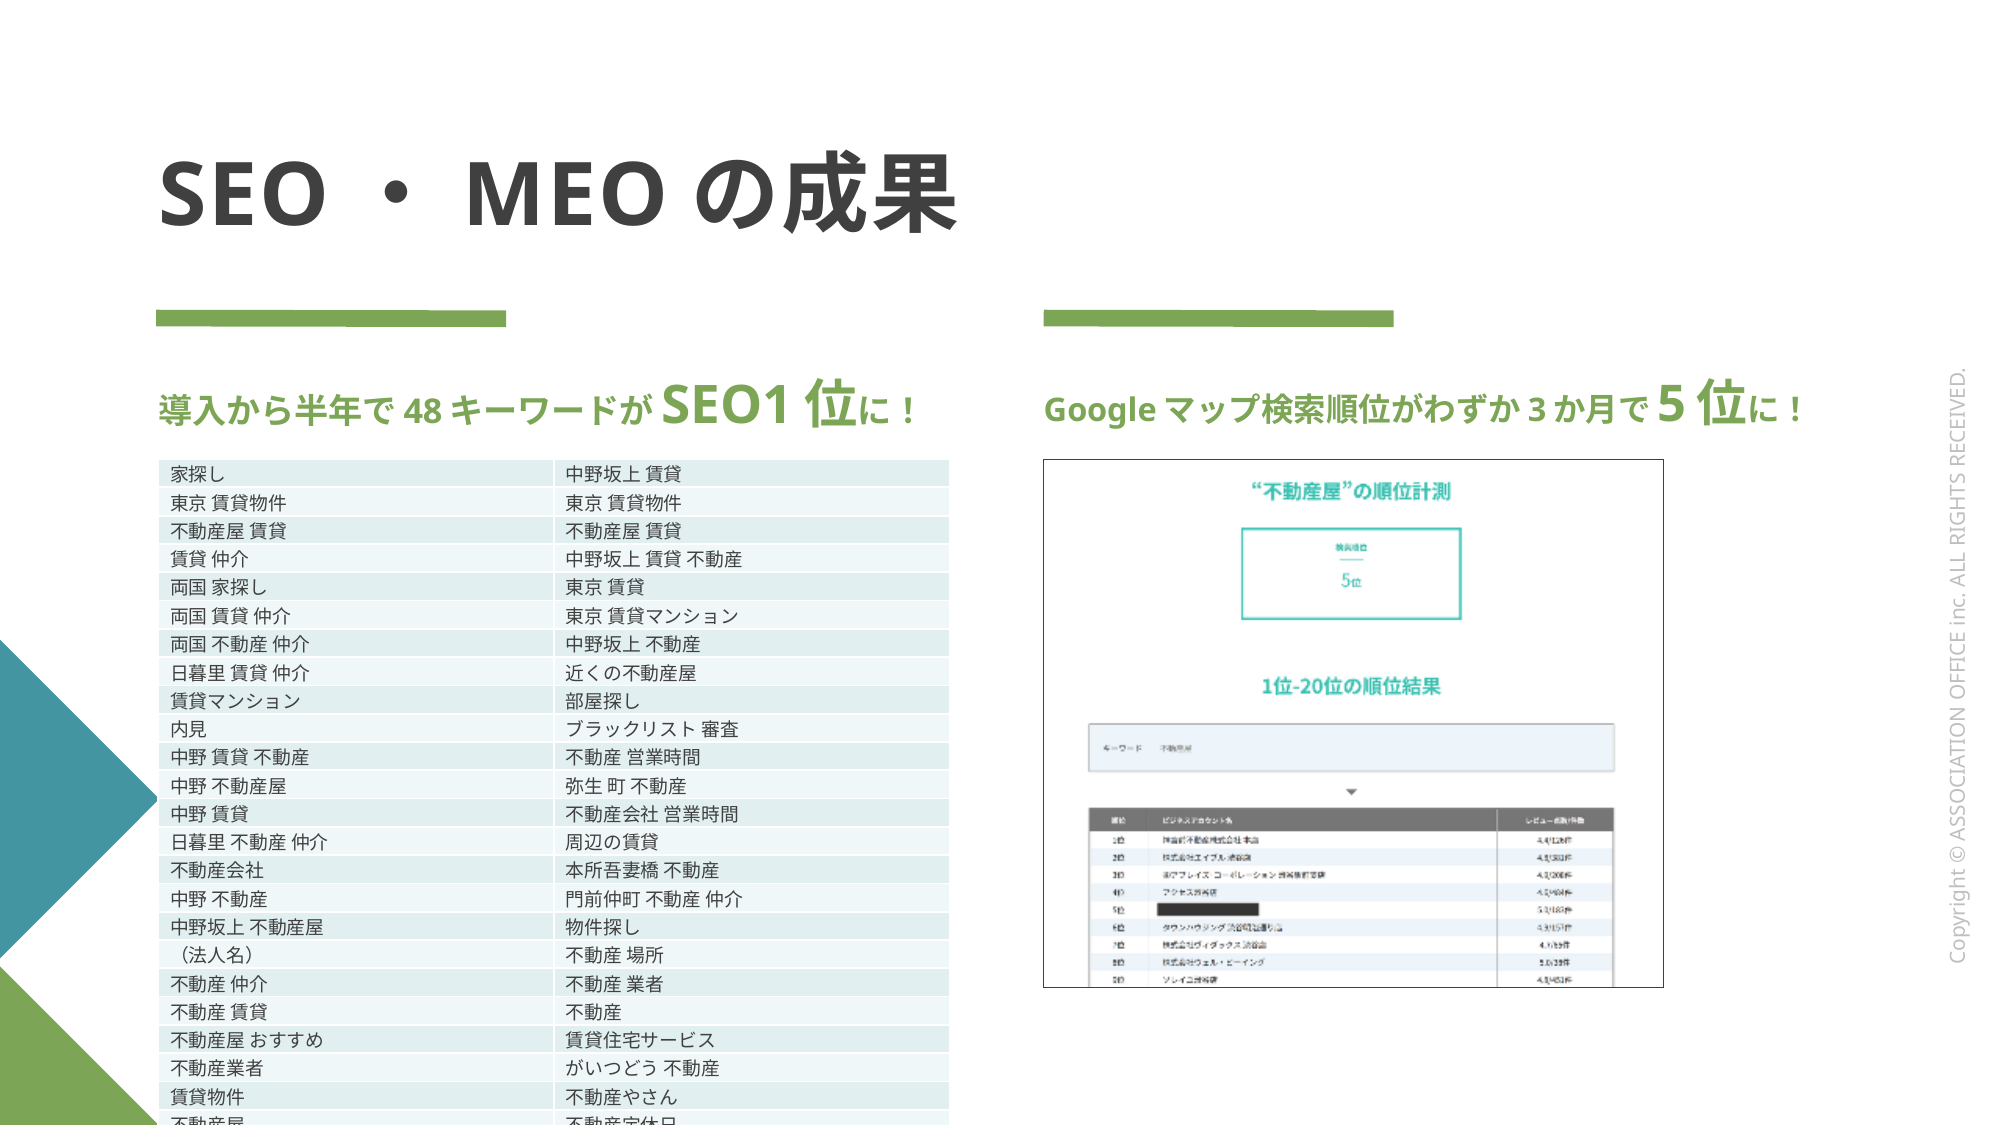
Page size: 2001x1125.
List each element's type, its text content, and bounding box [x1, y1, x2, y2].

table_cell 不動産 営業時間 [555, 743, 949, 769]
slide_number 9 [159, 1038, 246, 1080]
table_cell 中野坂上 不動産屋 [159, 913, 553, 939]
table_cell 中野坂上 不動産 [555, 630, 949, 656]
table_cell 門前仲町 不動産 仲介 [555, 884, 949, 911]
table_cell 不動産会社 [159, 856, 553, 883]
table_cell 不動産屋 おすすめ [159, 1026, 553, 1052]
table_cell 不動産 仲介 [159, 969, 553, 996]
table_cell 本所吾妻橋 不動産 [555, 856, 949, 883]
table_cell 中野 不動産屋 [159, 771, 553, 798]
table_cell 不動産 場所 [555, 941, 949, 967]
table_cell 両国 不動産 仲介 [159, 630, 553, 656]
table_cell 不動産 [555, 997, 949, 1024]
table_cell 近くの不動産屋 [555, 658, 949, 685]
table_cell 周辺の賃貸 [555, 828, 949, 854]
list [1043, 459, 1664, 988]
table_cell 物件探し [555, 913, 949, 939]
table_cell 不動産 業者 [555, 969, 949, 996]
table_cell 賃貸マンション [159, 686, 553, 713]
table_cell 不動産 賃貸 [159, 997, 553, 1024]
list 導入から半年で48キーワードがSEO1位に！ [158, 377, 950, 444]
table_cell 賃貸住宅サービス [555, 1026, 949, 1052]
table_cell 中野坂上 賃貸 不動産 [555, 545, 949, 571]
table_header 中野坂上 賃貸 [555, 460, 949, 486]
table_cell がいつどう 不動産 [555, 1054, 949, 1081]
table_cell ブラックリスト 審査 [555, 715, 949, 741]
table_cell 中野 賃貸 不動産 [159, 743, 553, 769]
table_cell 内見 [159, 715, 553, 741]
table_cell （法人名） [159, 941, 553, 967]
table_cell 東京 賃貸 [555, 573, 949, 600]
table_cell 不動産定休日 [555, 1111, 949, 1125]
table_cell 賃貸物件 [159, 1082, 553, 1109]
table_cell 両国 賃貸 仲介 [159, 601, 553, 628]
table_cell 弥生 町 不動産 [555, 771, 949, 798]
table_cell 日暮里 賃貸 仲介 [159, 658, 553, 685]
table_cell 不動産業者 [159, 1054, 553, 1081]
list Googleマップ検索順位がわずか3か月で5位に！ [1043, 377, 1826, 444]
table_cell 東京 賃貸物件 [159, 488, 553, 515]
table_cell 不動産屋 賃貸 [159, 517, 553, 543]
table_header 家探し [159, 460, 553, 486]
table_cell 賃貸 仲介 [159, 545, 553, 571]
table_cell 中野 賃貸 [159, 799, 553, 826]
table_cell 両国 家探し [159, 573, 553, 600]
table_cell 東京 賃貸物件 [555, 488, 949, 515]
table_cell 不動産屋 [159, 1111, 553, 1125]
table_cell 不動産会社 営業時間 [555, 799, 949, 826]
table_cell 中野 不動産 [159, 884, 553, 911]
table_cell 東京 賃貸マンション [555, 601, 949, 628]
title SEO・MEOの成果 [158, 144, 969, 245]
table_cell 不動産やさん [555, 1082, 949, 1109]
table_cell 日暮里 不動産 仲介 [159, 828, 553, 854]
table_cell 部屋探し [555, 686, 949, 713]
table_cell 不動産屋 賃貸 [555, 517, 949, 543]
